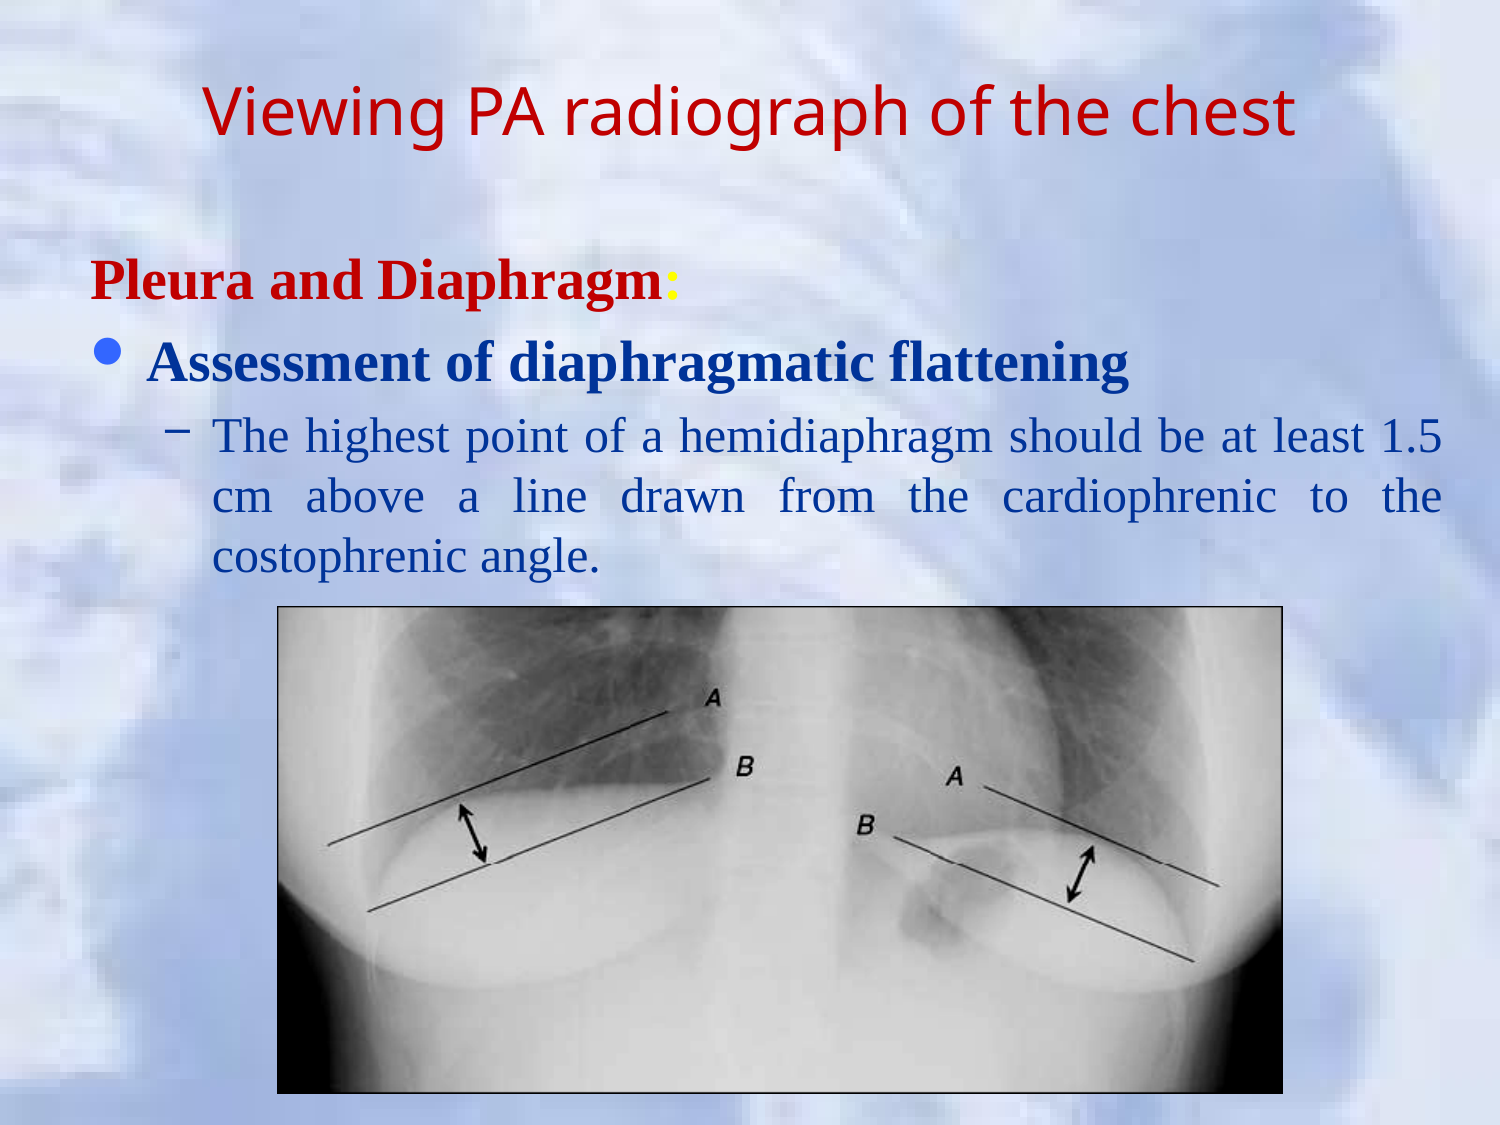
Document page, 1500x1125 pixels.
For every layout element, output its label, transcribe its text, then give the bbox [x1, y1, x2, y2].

list Pleura and Diaphragm: Assessment of diaphragmatic flattening The highest point of a hemidiaphragm should be at least 1.5 cm above a line drawn from the cardiophrenic to the costophrenic angle. [75, 233, 1459, 977]
title Viewing PA radiograph of the chest [74, 44, 1426, 173]
picture [0, 0, 1500, 1125]
